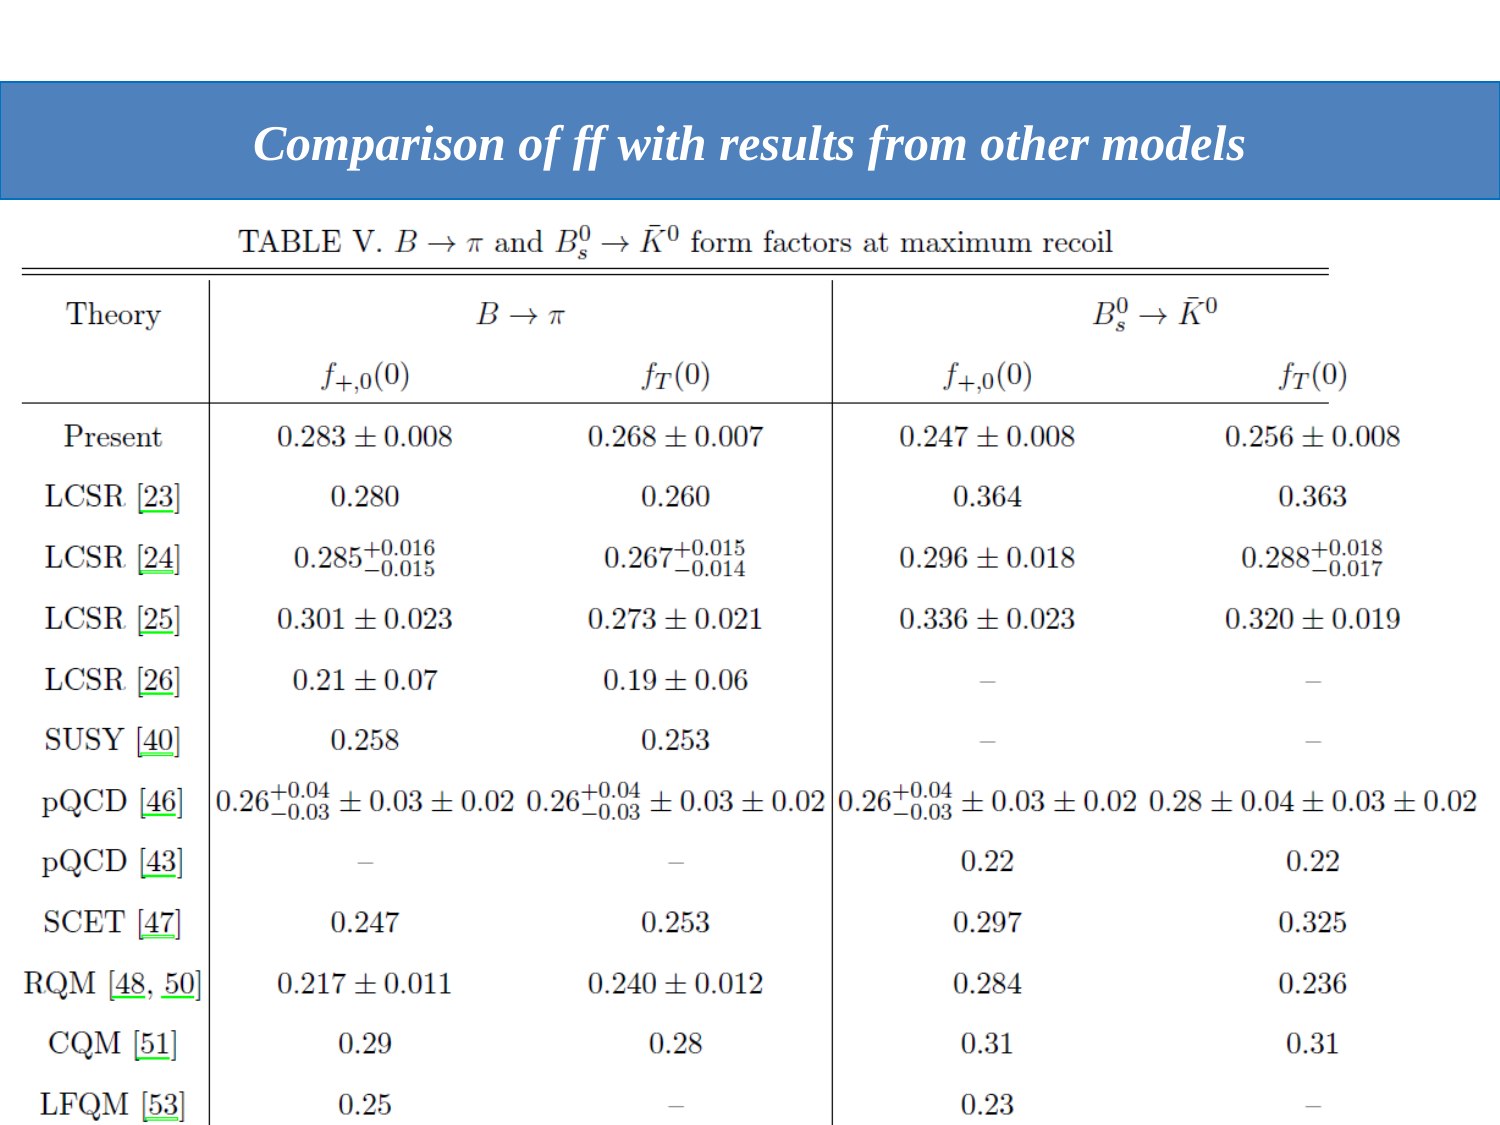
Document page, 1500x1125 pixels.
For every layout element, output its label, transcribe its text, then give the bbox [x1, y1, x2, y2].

picture [0, 219, 1500, 1125]
text_box Comparison of ff with results from other models [0, 81, 1500, 200]
